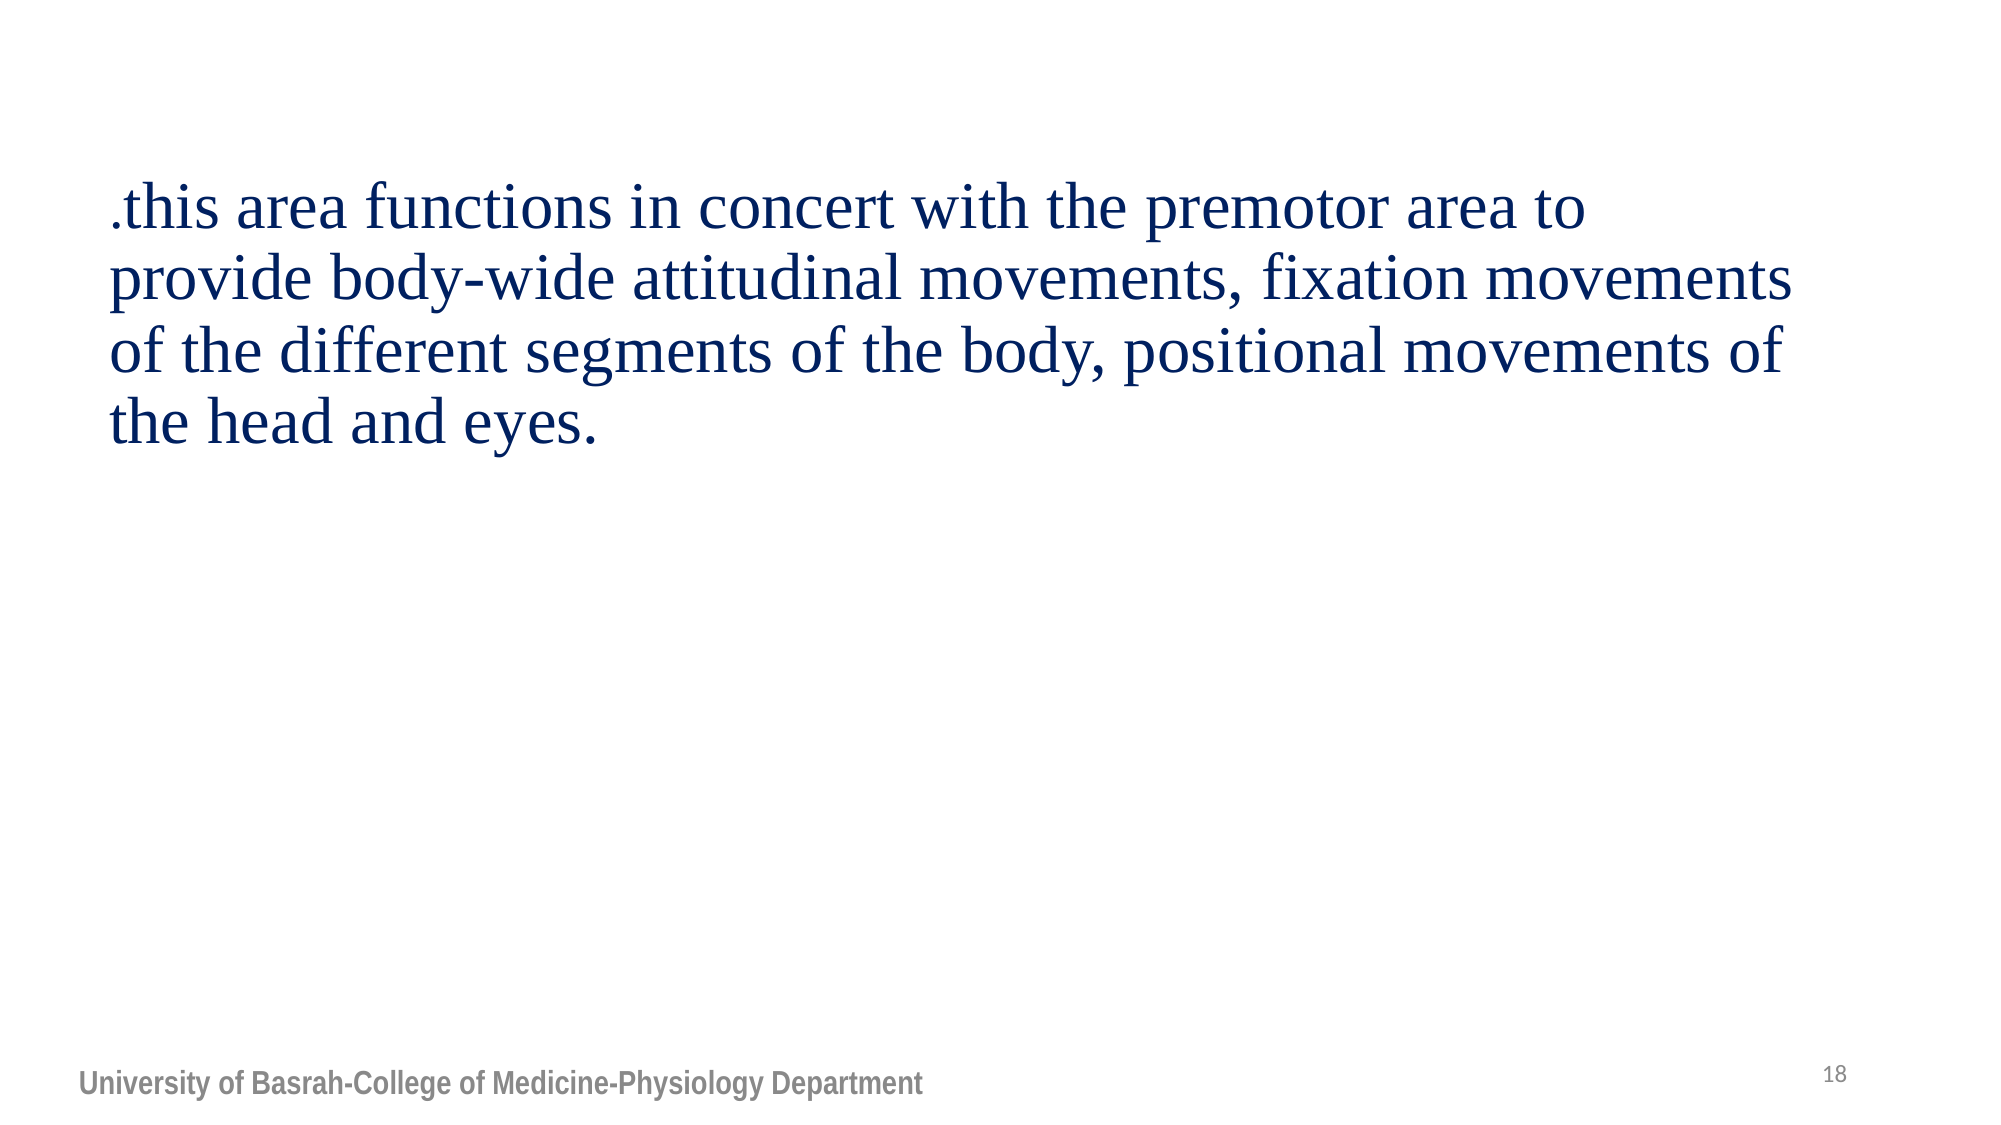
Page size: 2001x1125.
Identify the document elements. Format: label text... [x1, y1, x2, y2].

slide_number 18 [1412, 1042, 1863, 1103]
text_box University of Basrah-College of Medicine-Physiology Department [37, 1051, 966, 1112]
list .this area functions in concert with the premotor area to provide body-wide attitudinal movements, fixation movements of the different segments of the body, positional movements of the head and eyes. [94, 163, 1820, 877]
